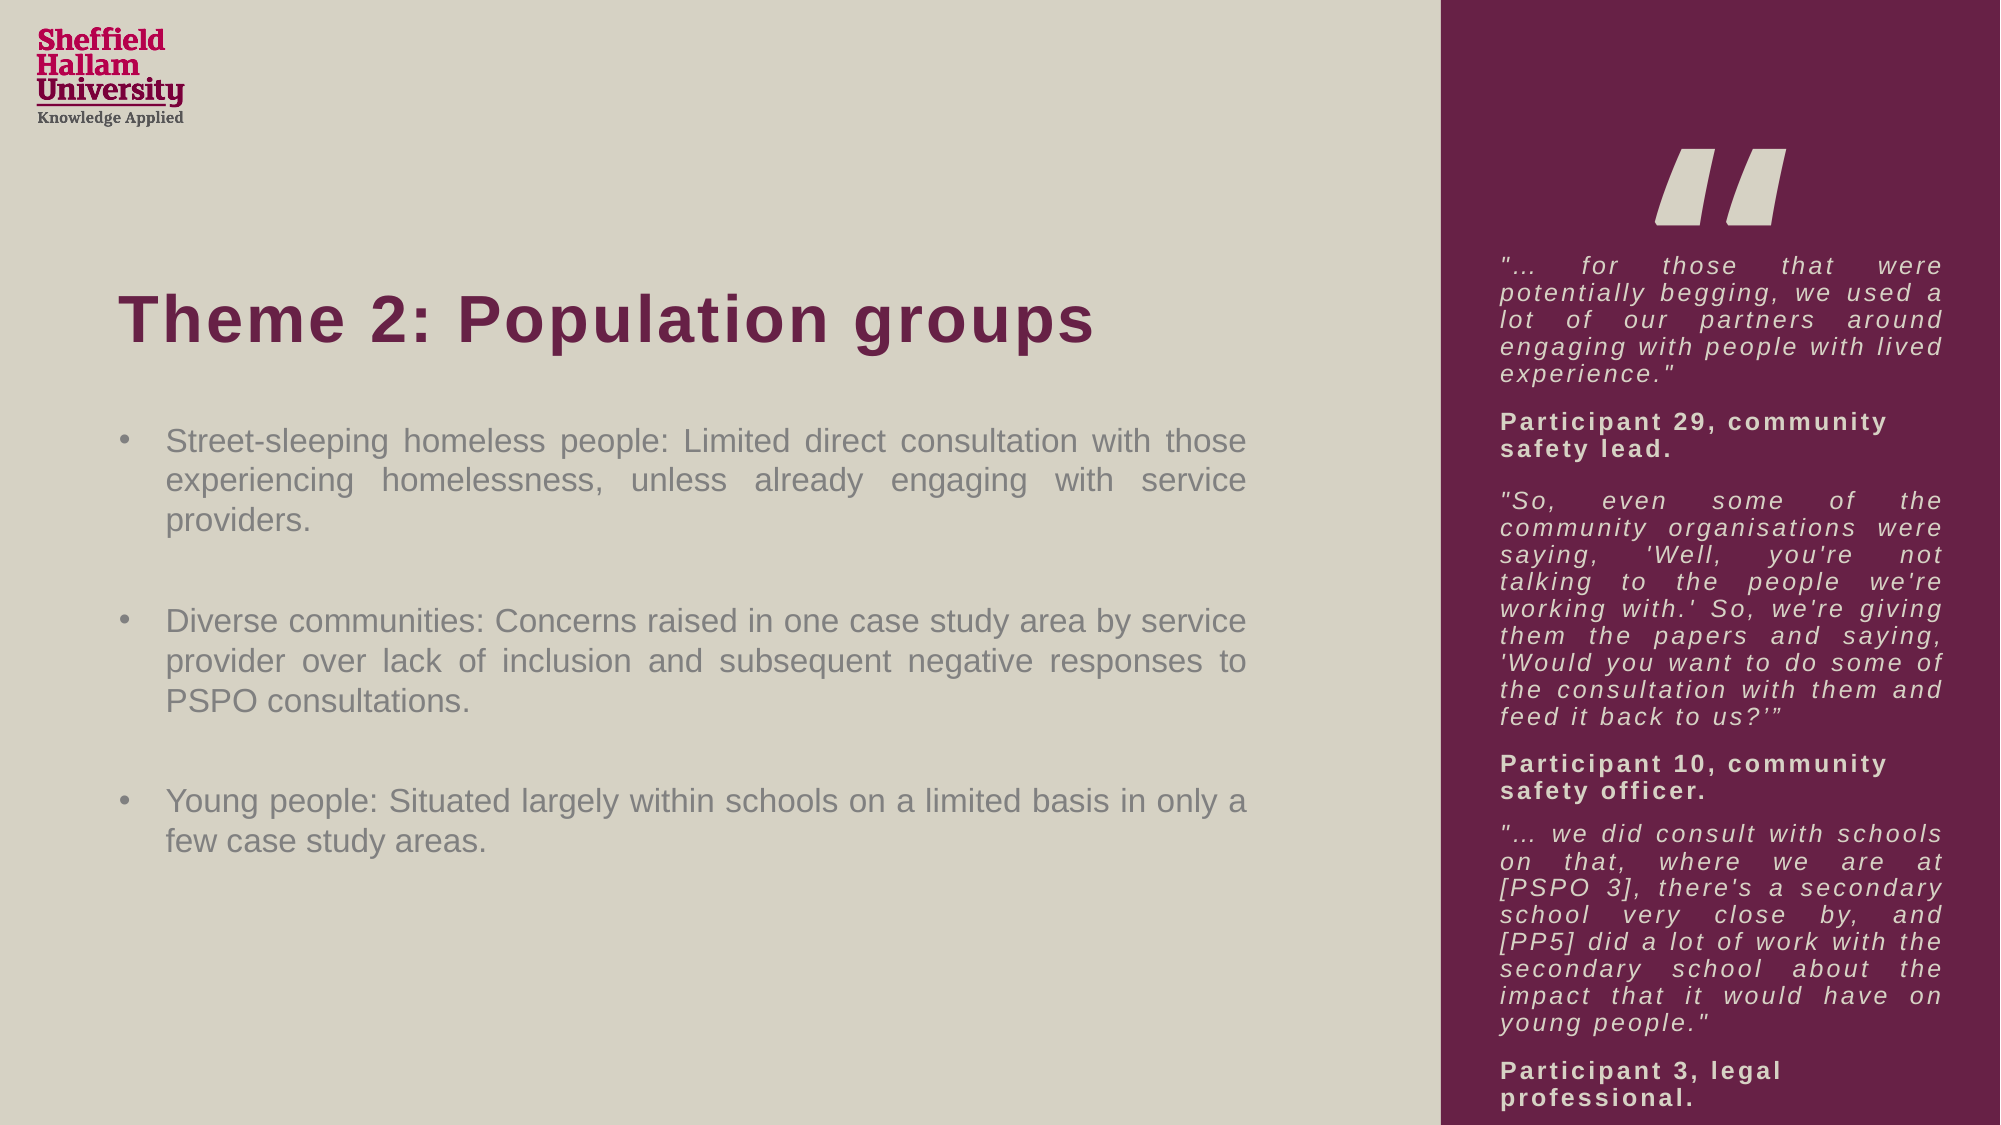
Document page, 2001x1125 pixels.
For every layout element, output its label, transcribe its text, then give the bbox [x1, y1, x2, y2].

picture [36, 27, 185, 127]
text_box "So, even some of the community organisations were saying, 'Well, you're not talking to the people we're working with.' So, we're giving them the papers and saying, 'Would you want to do some of the consultation with them and feed it back to us?’” Participant 10, community safety officer. [1500, 516, 1946, 777]
text_box "… we did consult with schools on that, where we are at [PSPO 3], there's a secondary school very close by, and [PP5] did a lot of work with the secondary school about the impact that it would have on young people." Participant 3, legal professional. [1500, 836, 1946, 1097]
text_box "… for those that were potentially begging, we used a lot of our partners around engaging with people with lived experience." Participant 29, community safety lead. [1500, 227, 1946, 488]
text_box Street-sleeping homeless people: Limited direct consultation with those experiencing homelessness, unless already engaging with service providers. Diverse communities: Concerns raised in one case study area by service provider over lack of inclusion and subsequent negative responses to PSPO consultations. Young people: Situated largely within schools on a limited basis in only a few case study areas. [118, 418, 1249, 961]
text_box Theme 2: Population groups [118, 284, 1249, 357]
